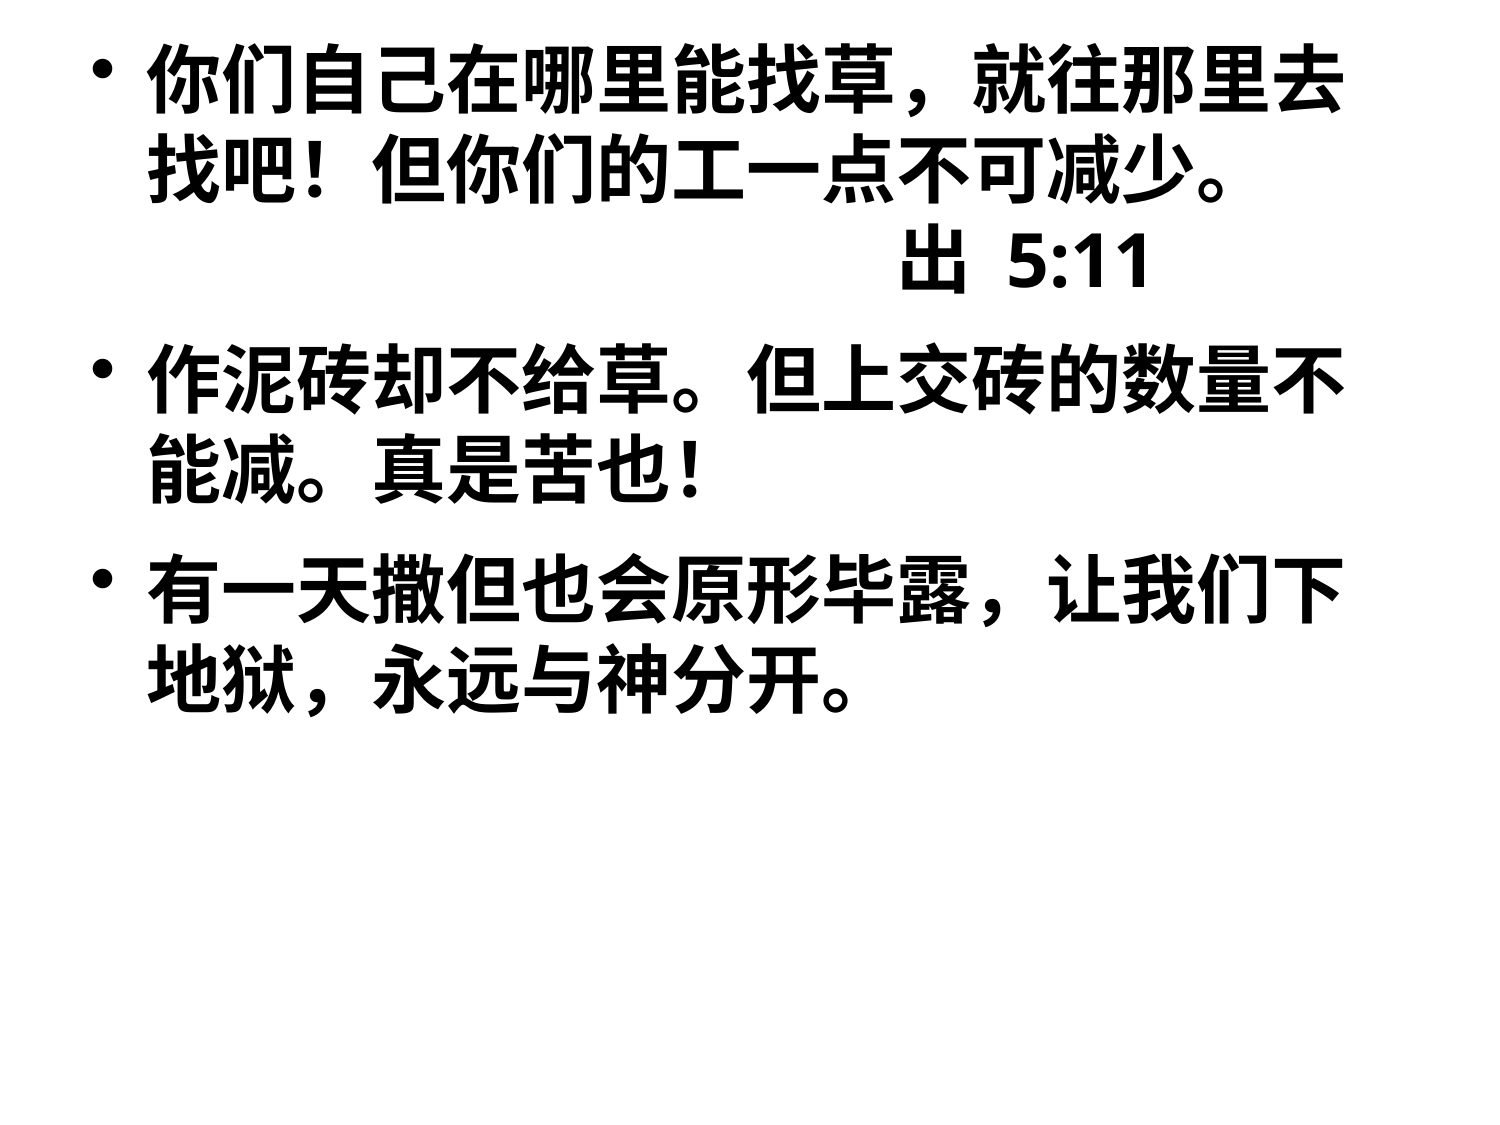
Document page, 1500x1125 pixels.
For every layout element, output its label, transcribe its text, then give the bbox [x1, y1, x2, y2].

list 你们自己在哪里能找草，就往那里去找吧！但你们的工一点不可减少。 出 5:11 作泥砖却不给草。但上交砖的数量不能减。真是苦也！ 有一天撒但也会原形毕露，让我们下地狱，永远与神分开。 [75, 24, 1425, 1005]
